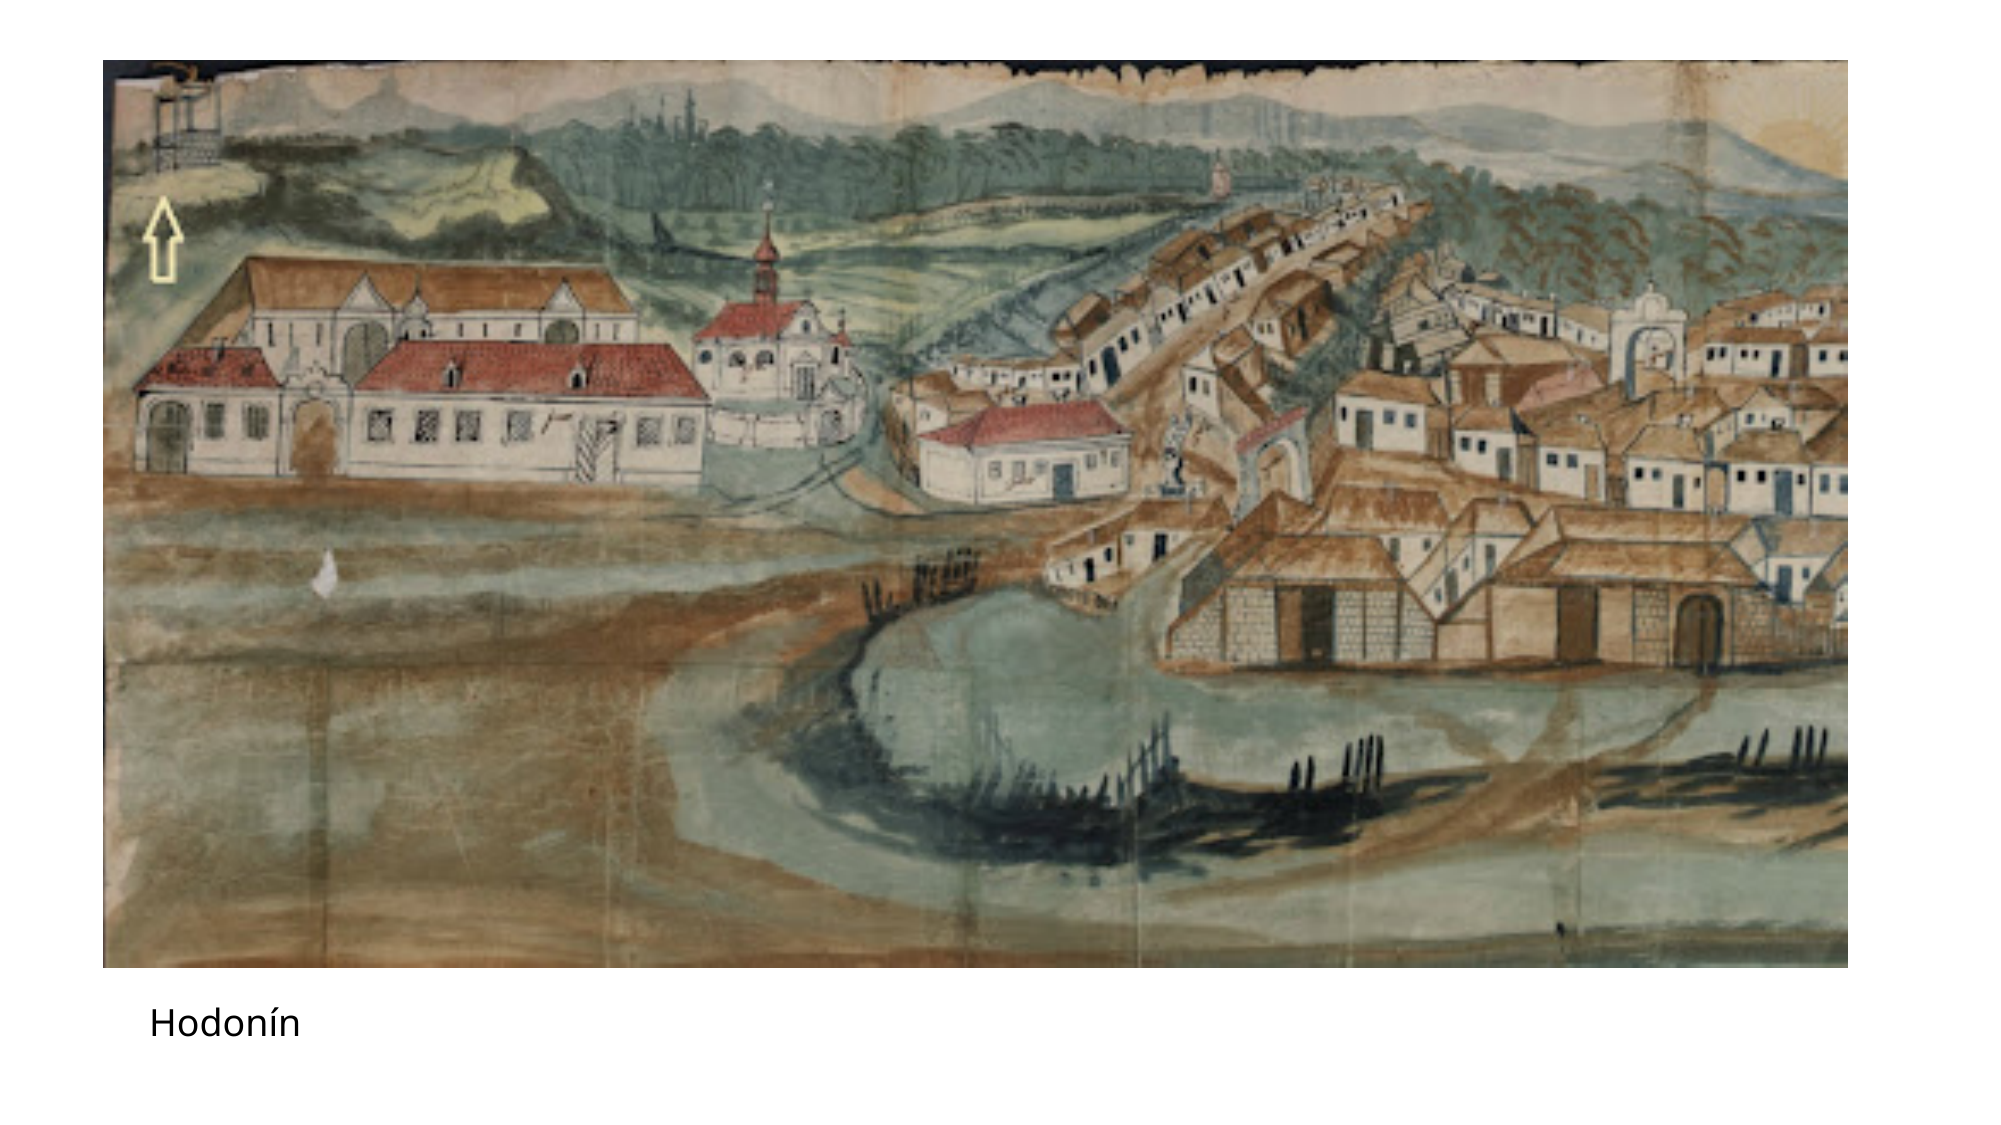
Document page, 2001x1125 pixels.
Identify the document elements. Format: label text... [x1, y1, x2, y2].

text_box Hodonín [134, 991, 497, 1052]
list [102, 59, 1848, 968]
